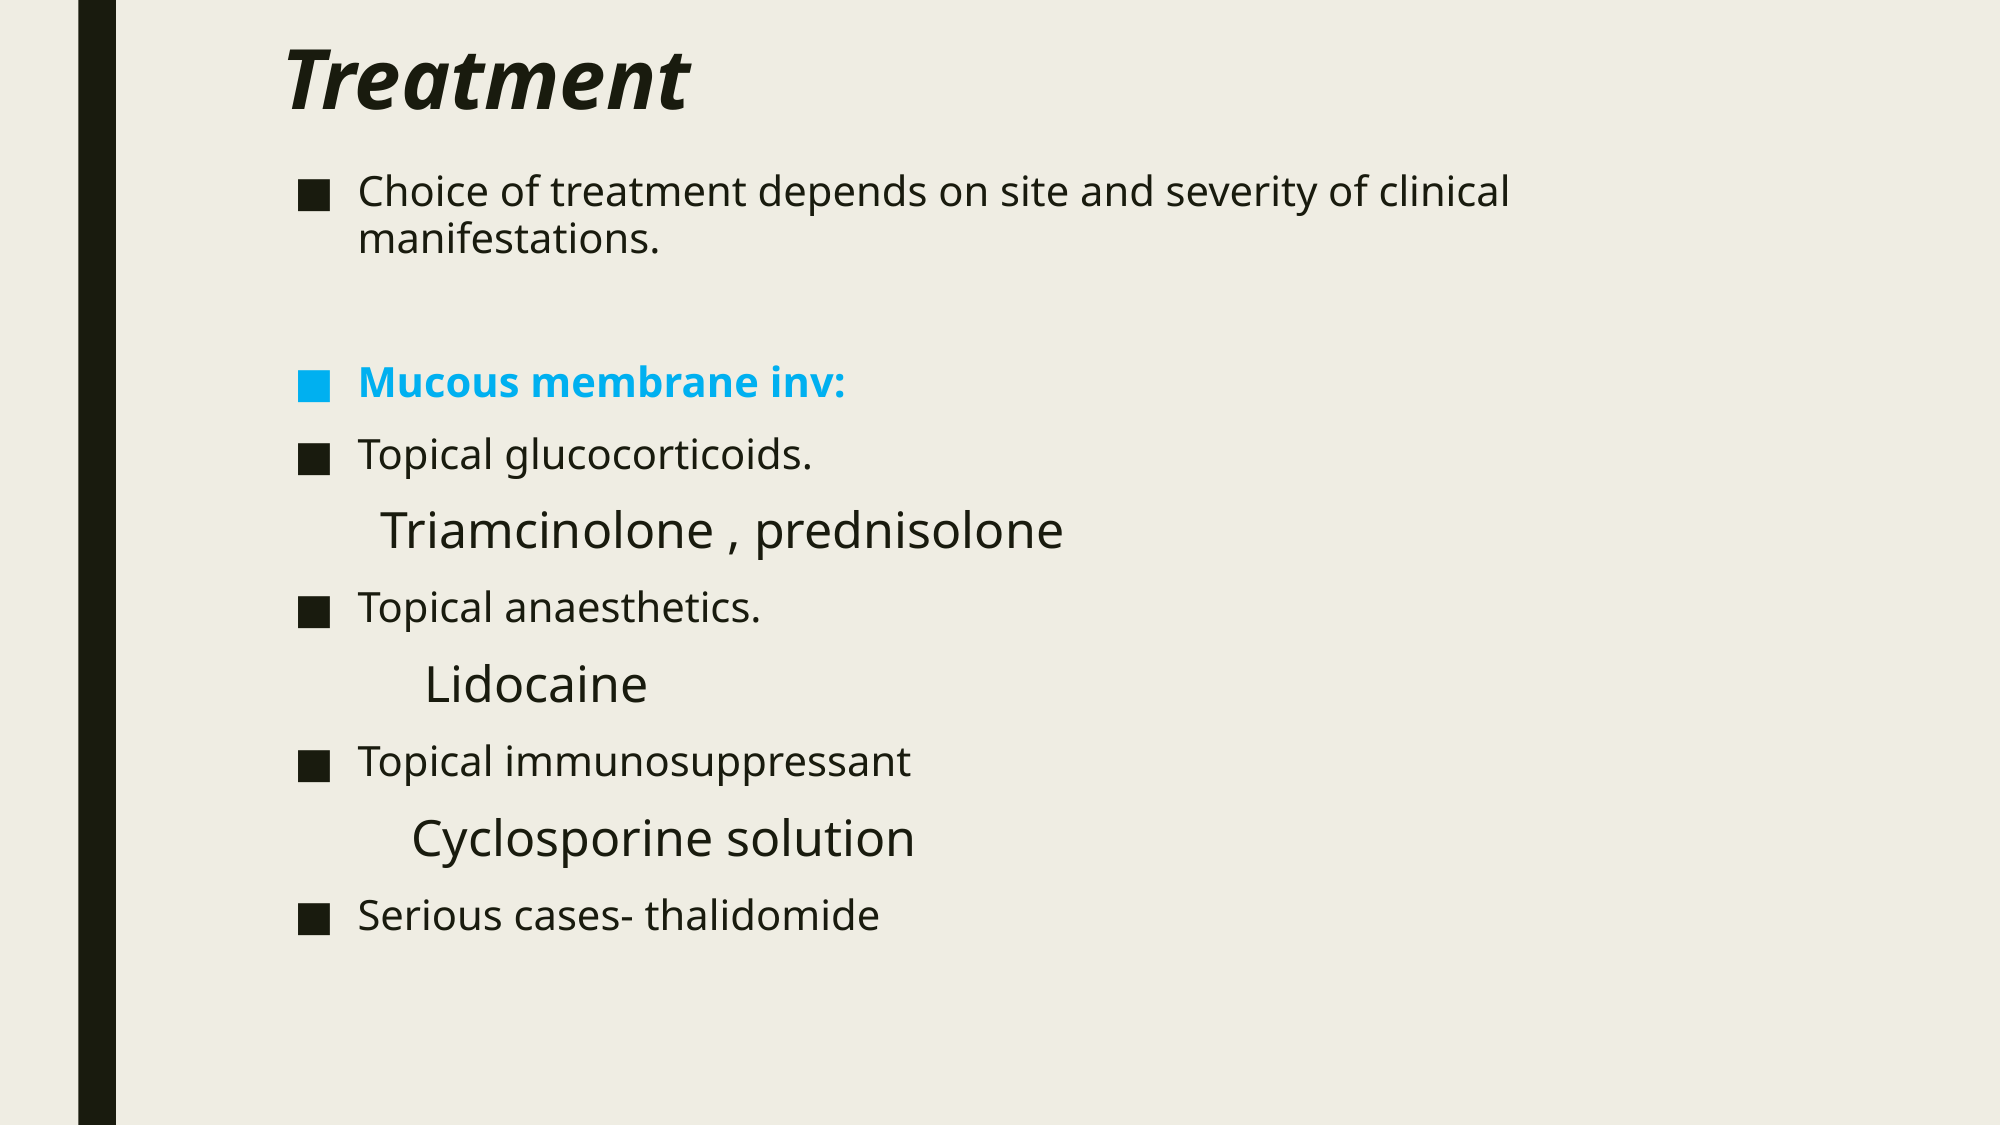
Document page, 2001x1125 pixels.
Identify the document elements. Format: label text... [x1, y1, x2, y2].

title Treatment [266, 30, 1492, 192]
list Choice of treatment depends on site and severity of clinical manifestations. Mucous membrane inv: Topical glucocorticoids. Triamcinolone , prednisolone Topical anaesthetics. Lidocaine Topical immunosuppressant Cyclosporine solution Serious cases- thalidomide [279, 160, 1721, 1094]
